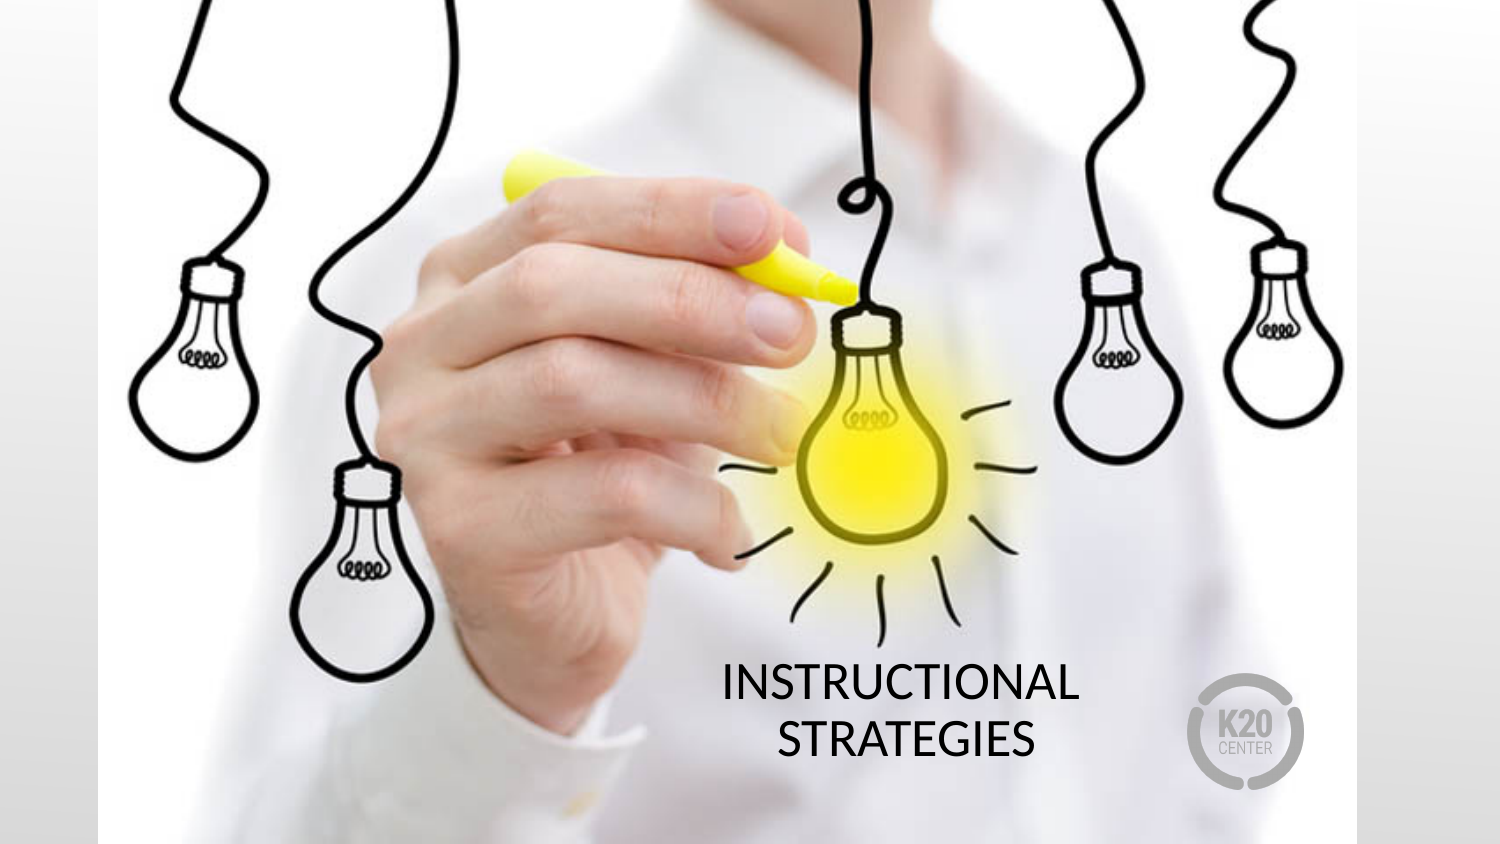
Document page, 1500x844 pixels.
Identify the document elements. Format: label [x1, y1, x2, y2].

picture [97, 0, 1357, 844]
